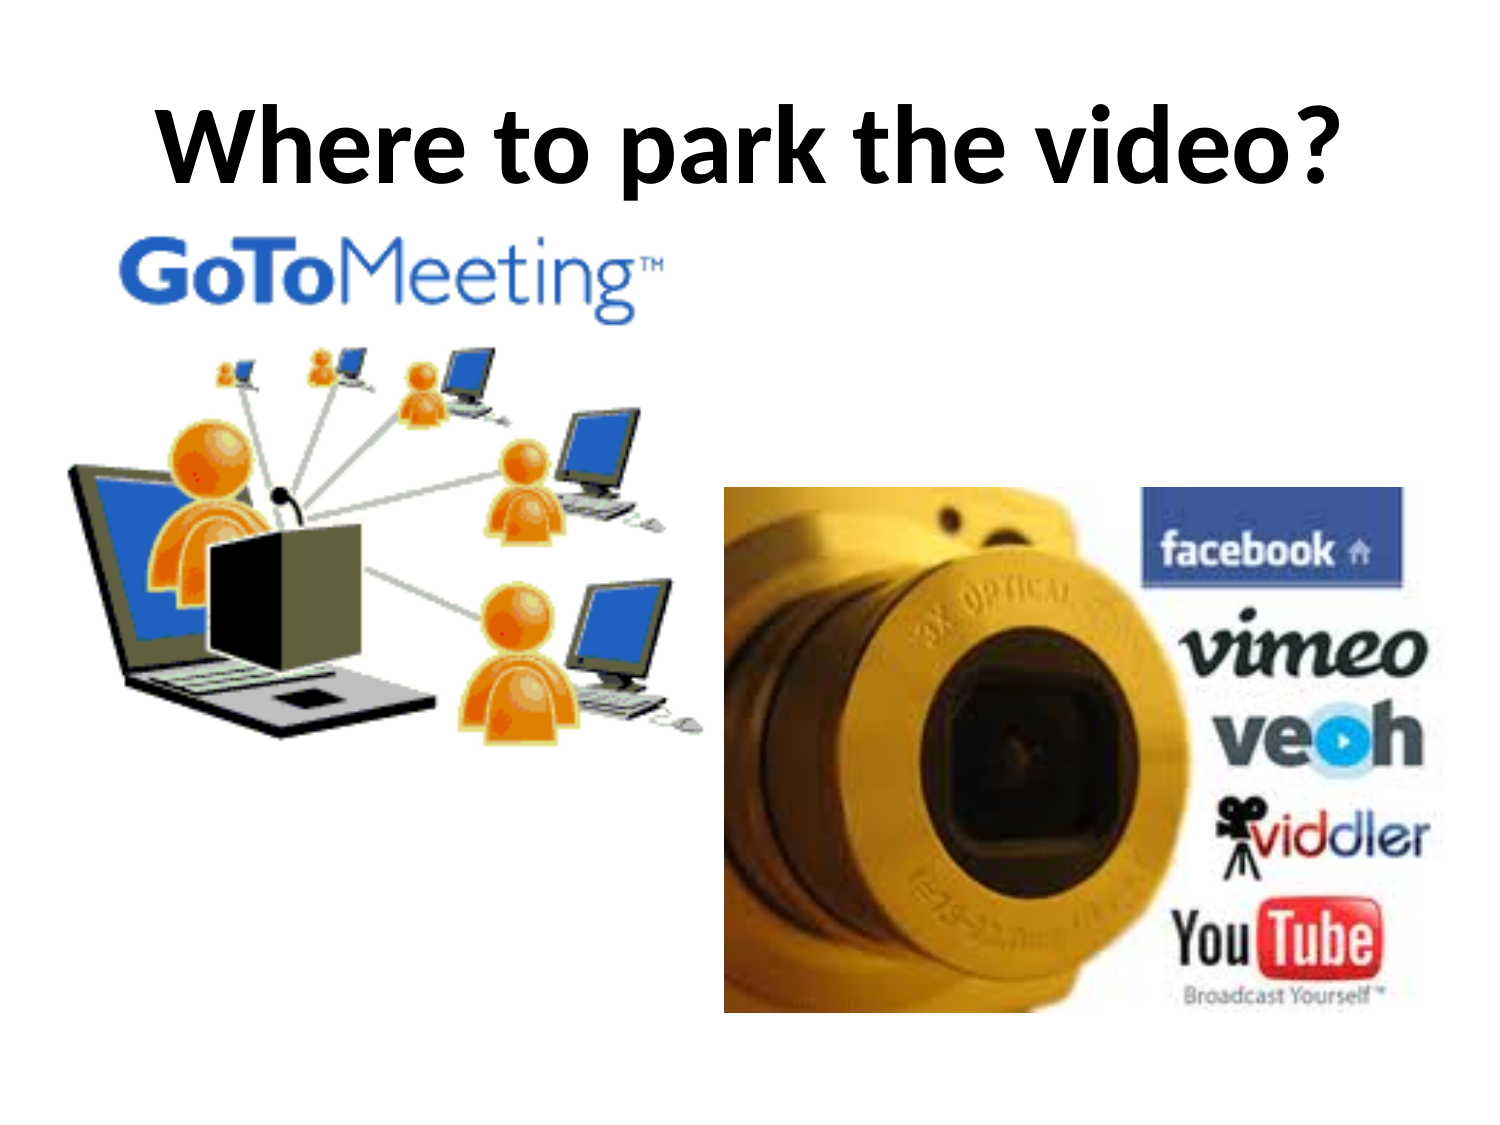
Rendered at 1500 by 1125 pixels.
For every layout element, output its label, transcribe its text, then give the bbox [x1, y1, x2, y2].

title Where to park the video? [75, 45, 1425, 233]
picture [49, 212, 719, 751]
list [723, 487, 1444, 1013]
